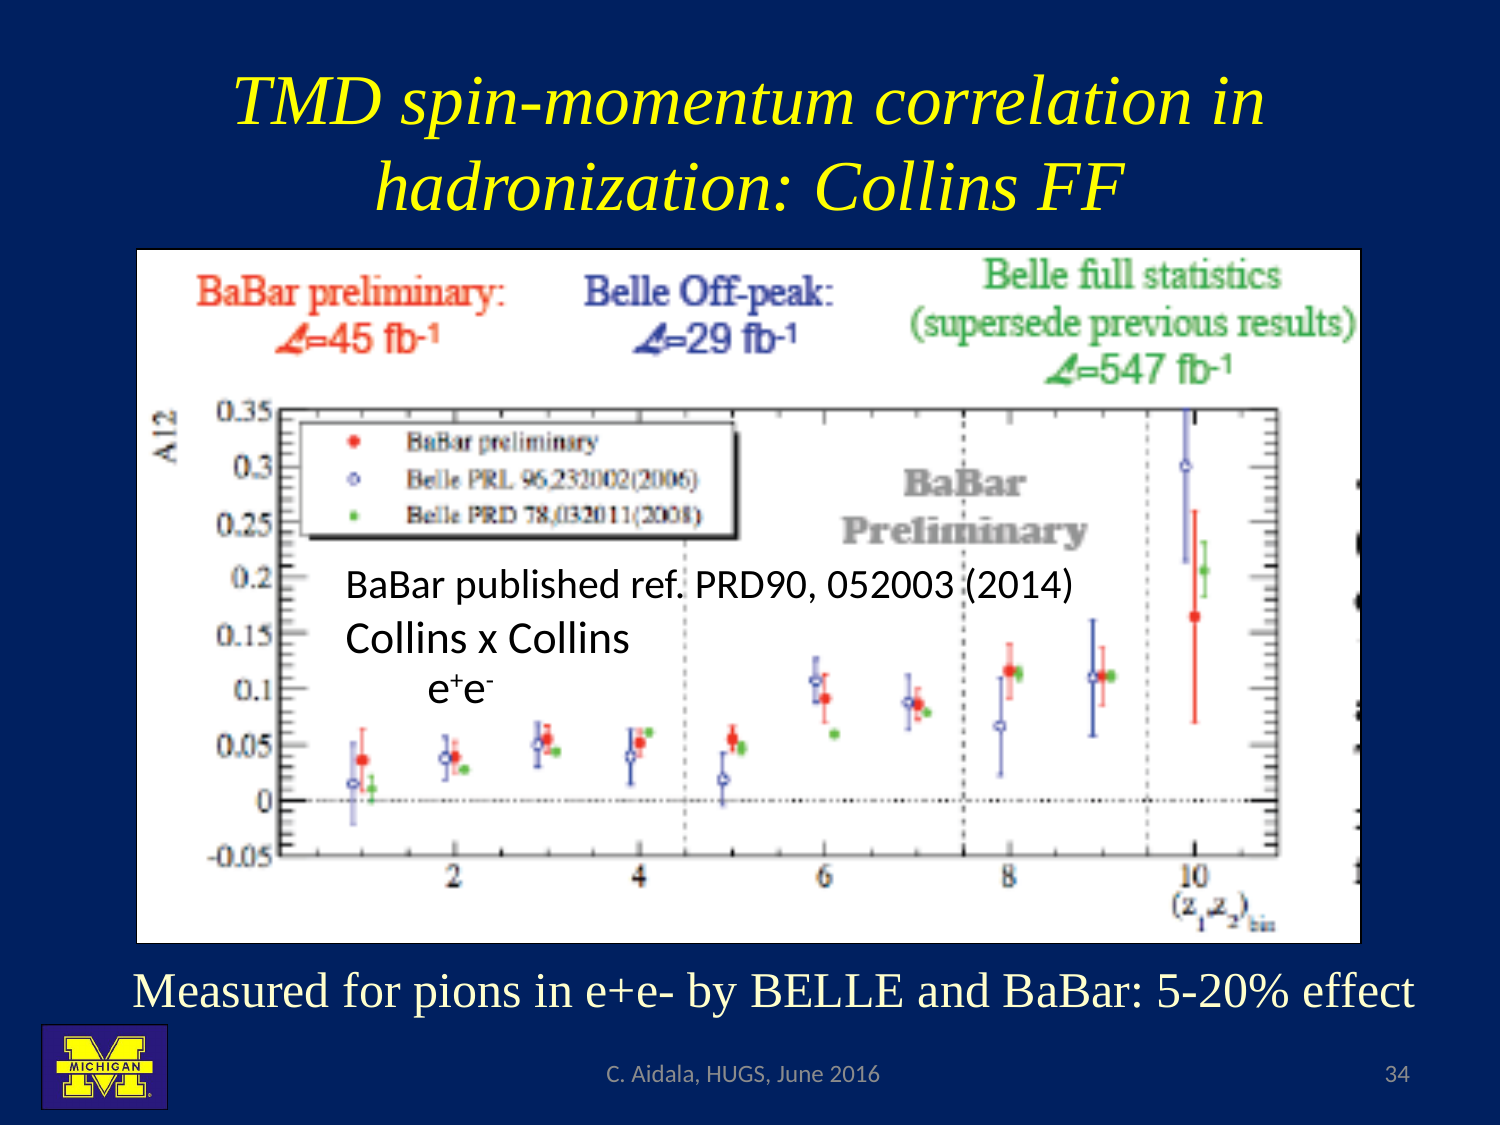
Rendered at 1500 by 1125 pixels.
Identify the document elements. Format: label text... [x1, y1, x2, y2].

footer C. Aidala, HUGS, June 2016 [525, 1042, 963, 1103]
slide_number 34 [1074, 1042, 1425, 1103]
title TMD spin-momentum correlation in hadronization: Collins FF [75, 45, 1425, 233]
picture [41, 1024, 168, 1110]
text_box Measured for pions in e+e- by BELLE and BaBar: 5-20% effect [117, 949, 1432, 1025]
picture [137, 249, 1361, 944]
